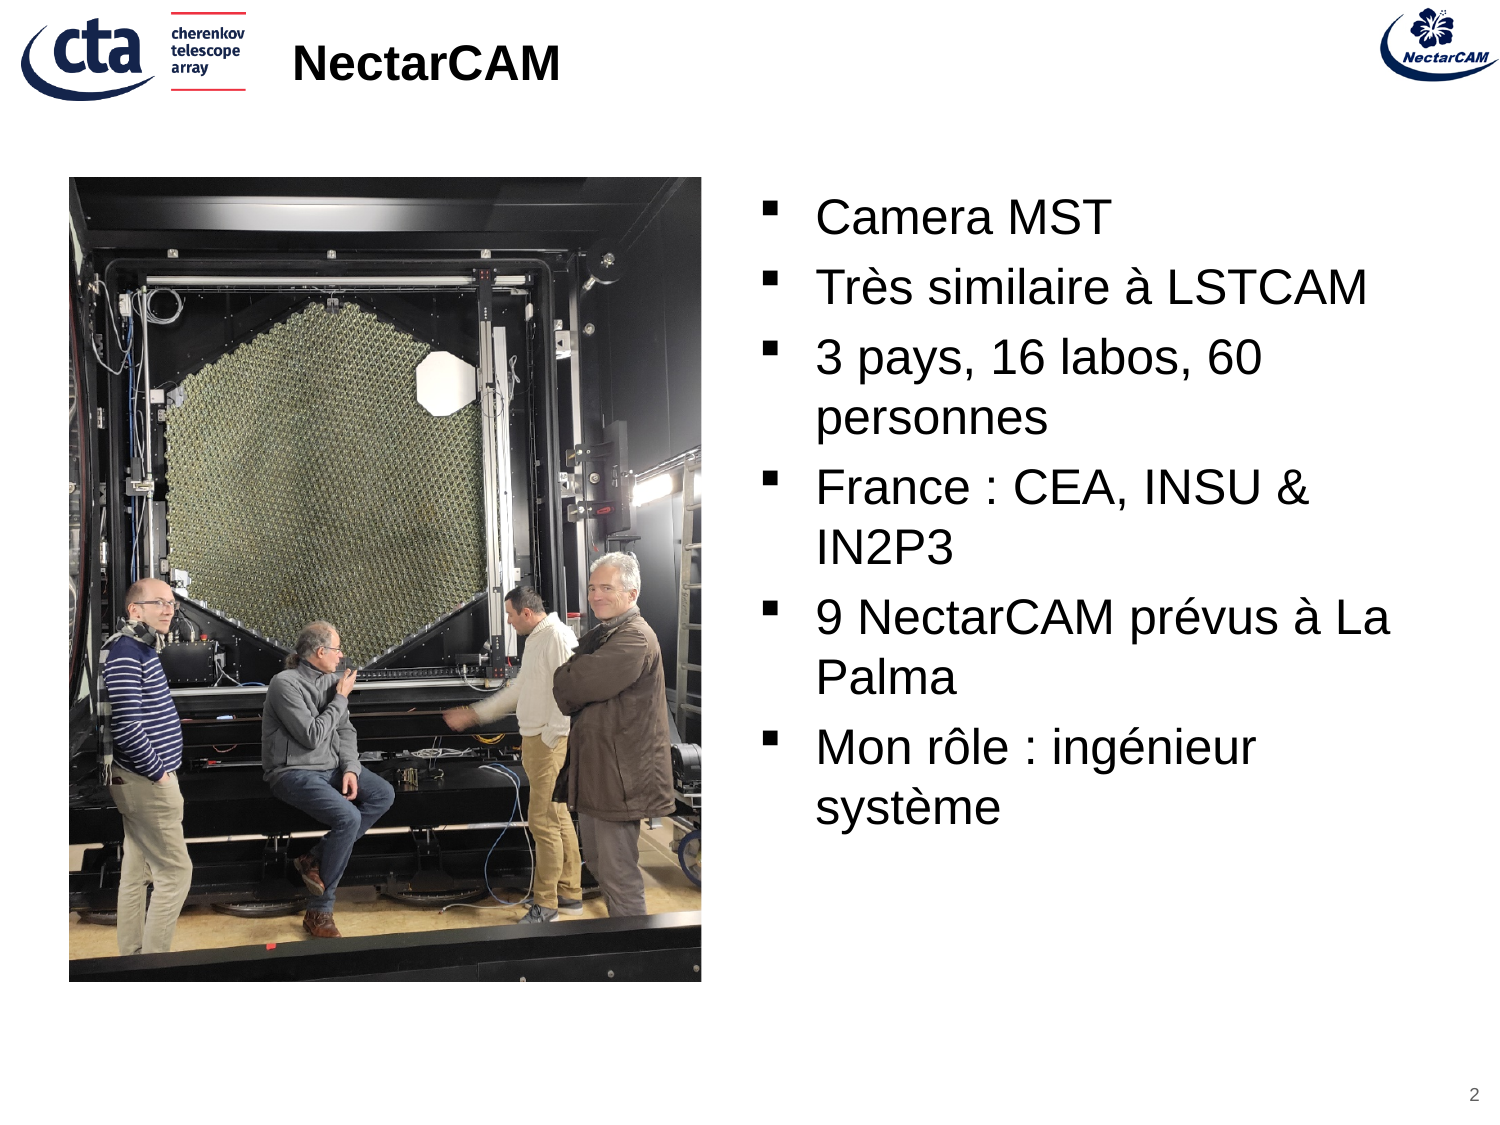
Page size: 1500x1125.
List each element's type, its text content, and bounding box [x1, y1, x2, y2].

picture [0, 177, 788, 982]
title NectarCAM [292, 12, 1205, 108]
list Camera MST Très similaire à LSTCAM 3 pays, 16 labos, 60 personnes France : CEA, INSU & IN2P3 9 NectarCAM prévus à La Palma Mon rôle : ingénieur système [744, 177, 1471, 925]
picture [1378, 0, 1500, 82]
picture [21, 12, 246, 101]
